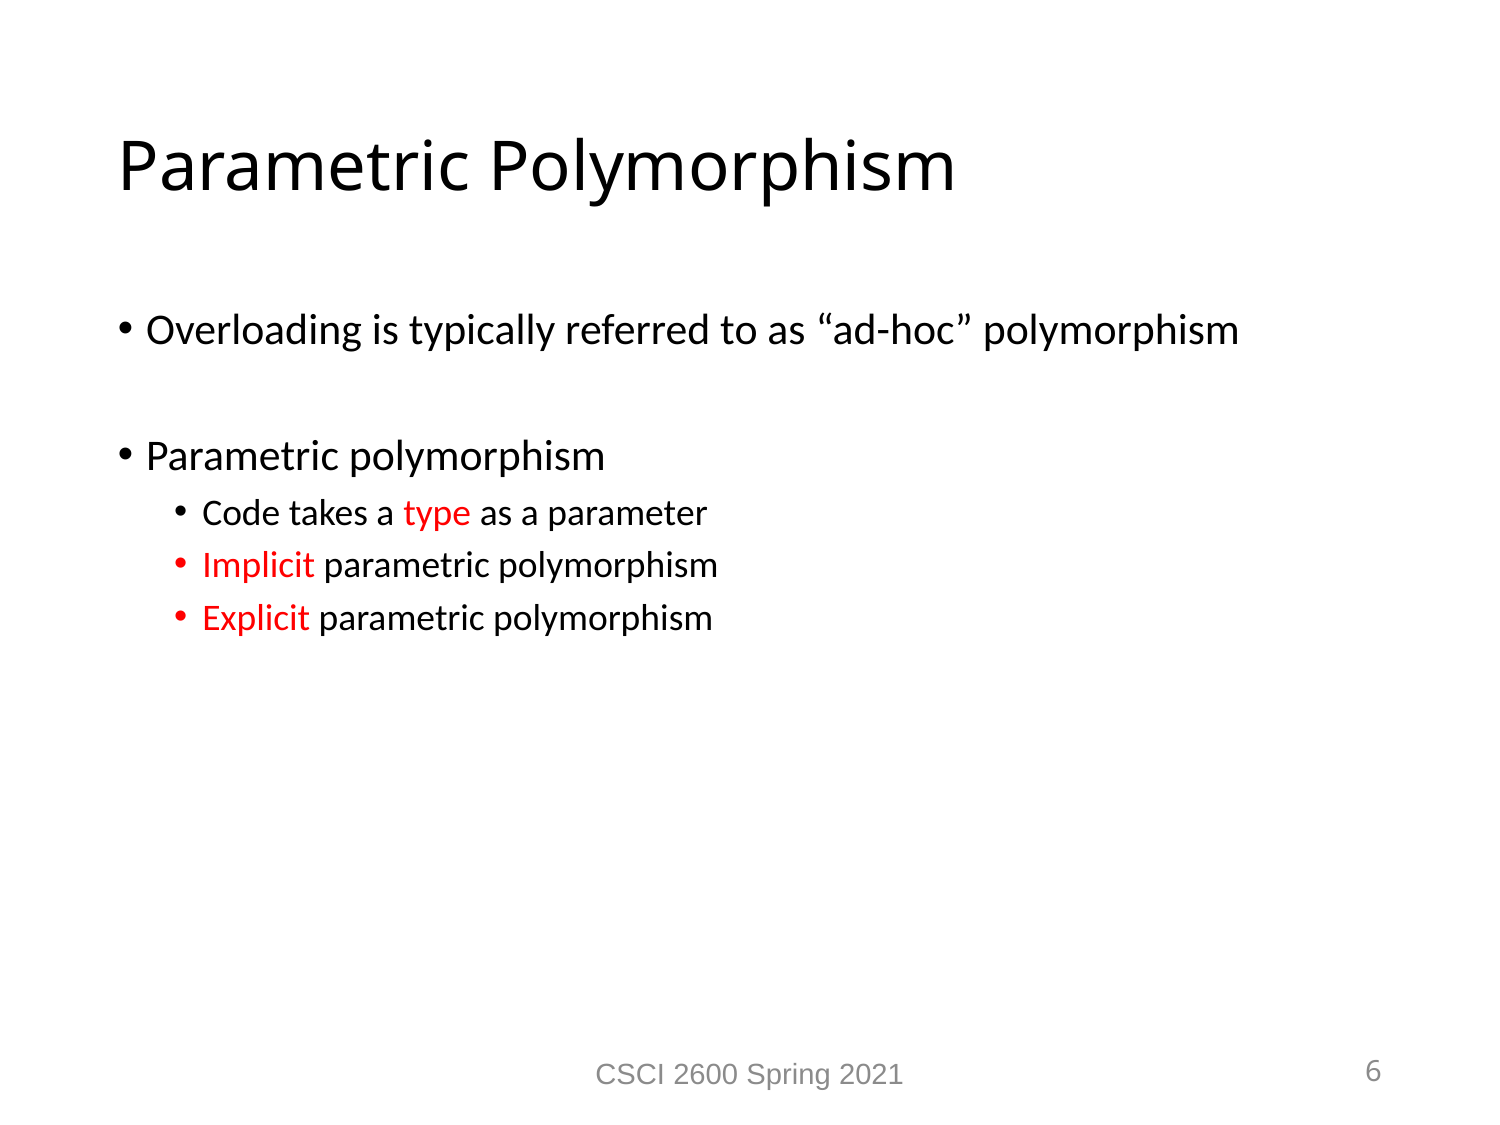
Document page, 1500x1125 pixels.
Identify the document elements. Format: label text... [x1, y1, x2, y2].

text_box 6 [1059, 1042, 1397, 1103]
text_box Overloading is typically referred to as “ad-hoc” polymorphism Parametric polymorphism Code takes a type as a parameter Implicit parametric polymorphism Explicit parametric polymorphism [103, 299, 1397, 1014]
text_box CSCI 2600 Spring 2021 [496, 1042, 1003, 1103]
text_box Parametric Polymorphism [103, 59, 1397, 278]
